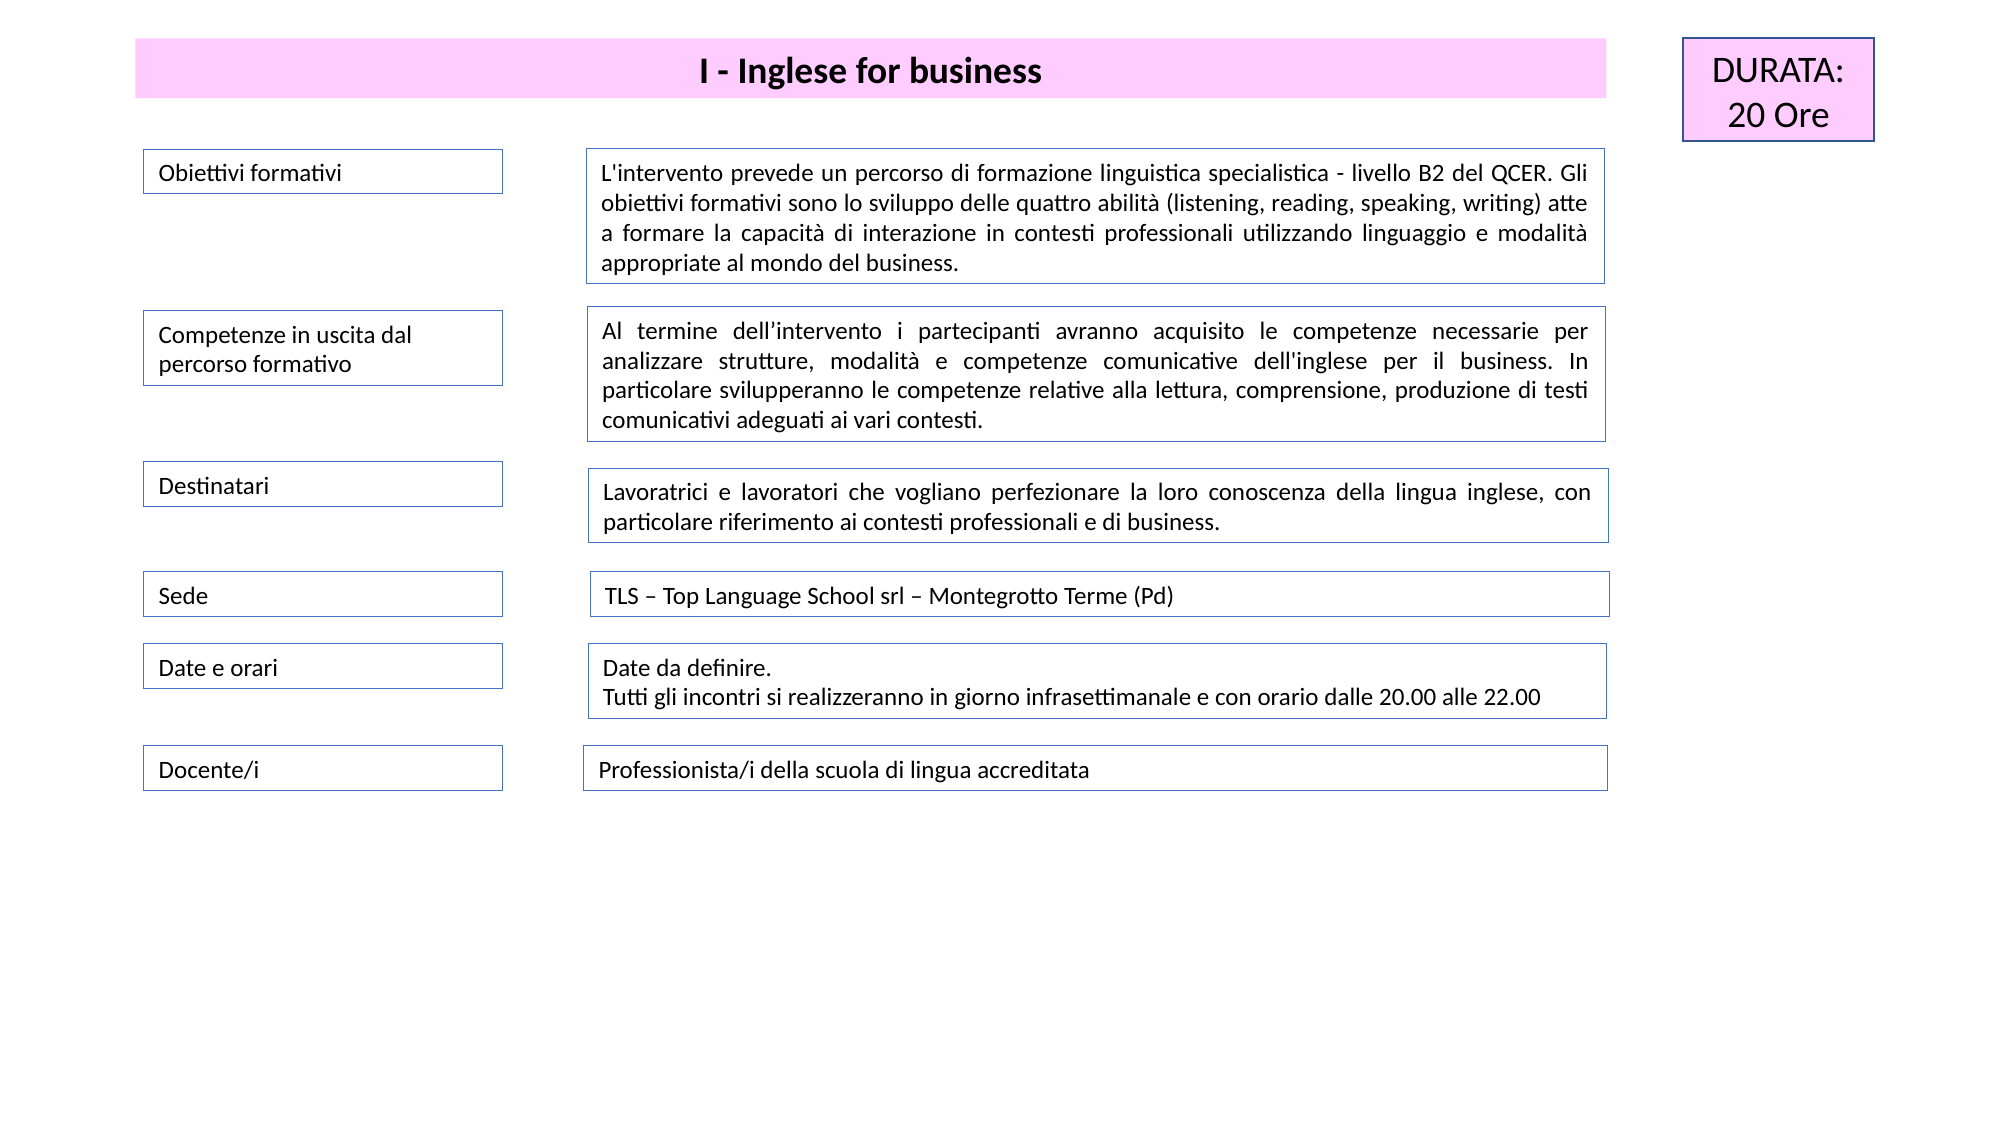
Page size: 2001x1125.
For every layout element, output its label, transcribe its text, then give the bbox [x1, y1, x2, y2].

text_box Destinatari [143, 461, 503, 507]
text_box Obiettivi formativi [143, 149, 503, 194]
text_box Date e orari [143, 643, 503, 689]
text_box Lavoratrici e lavoratori che vogliano perfezionare la loro conoscenza della lingua inglese, con particolare riferimento ai contesti professionali e di business. [588, 468, 1609, 543]
text_box Al termine dell’intervento i partecipanti avranno acquisito le competenze necessarie per analizzare strutture, modalità e competenze comunicative dell'inglese per il business. In particolare svilupperanno le competenze relative alla lettura, comprensione, produzione di testi comunicativi adeguati ai vari contesti. [587, 306, 1606, 442]
text_box TLS – Top Language School srl – Montegrotto Terme (Pd) [590, 571, 1610, 617]
text_box Docente/i [143, 745, 503, 791]
text_box I - Inglese for business [135, 38, 1607, 99]
text_box Professionista/i della scuola di lingua accreditata [583, 745, 1608, 791]
text_box DURATA: 20 Ore [1682, 37, 1875, 142]
text_box L'intervento prevede un percorso di formazione linguistica specialistica - livello B2 del QCER. Gli obiettivi formativi sono lo sviluppo delle quattro abilità (listening, reading, speaking, writing) atte a formare la capacità di interazione in contesti professionali utilizzando linguaggio e modalità appropriate al mondo del business. [586, 148, 1605, 284]
text_box Sede [143, 571, 503, 617]
text_box Date da definire. Tutti gli incontri si realizzeranno in giorno infrasettimanale e con orario dalle 20.00 alle 22.00 [588, 643, 1607, 719]
text_box Competenze in uscita dal percorso formativo [143, 310, 503, 386]
